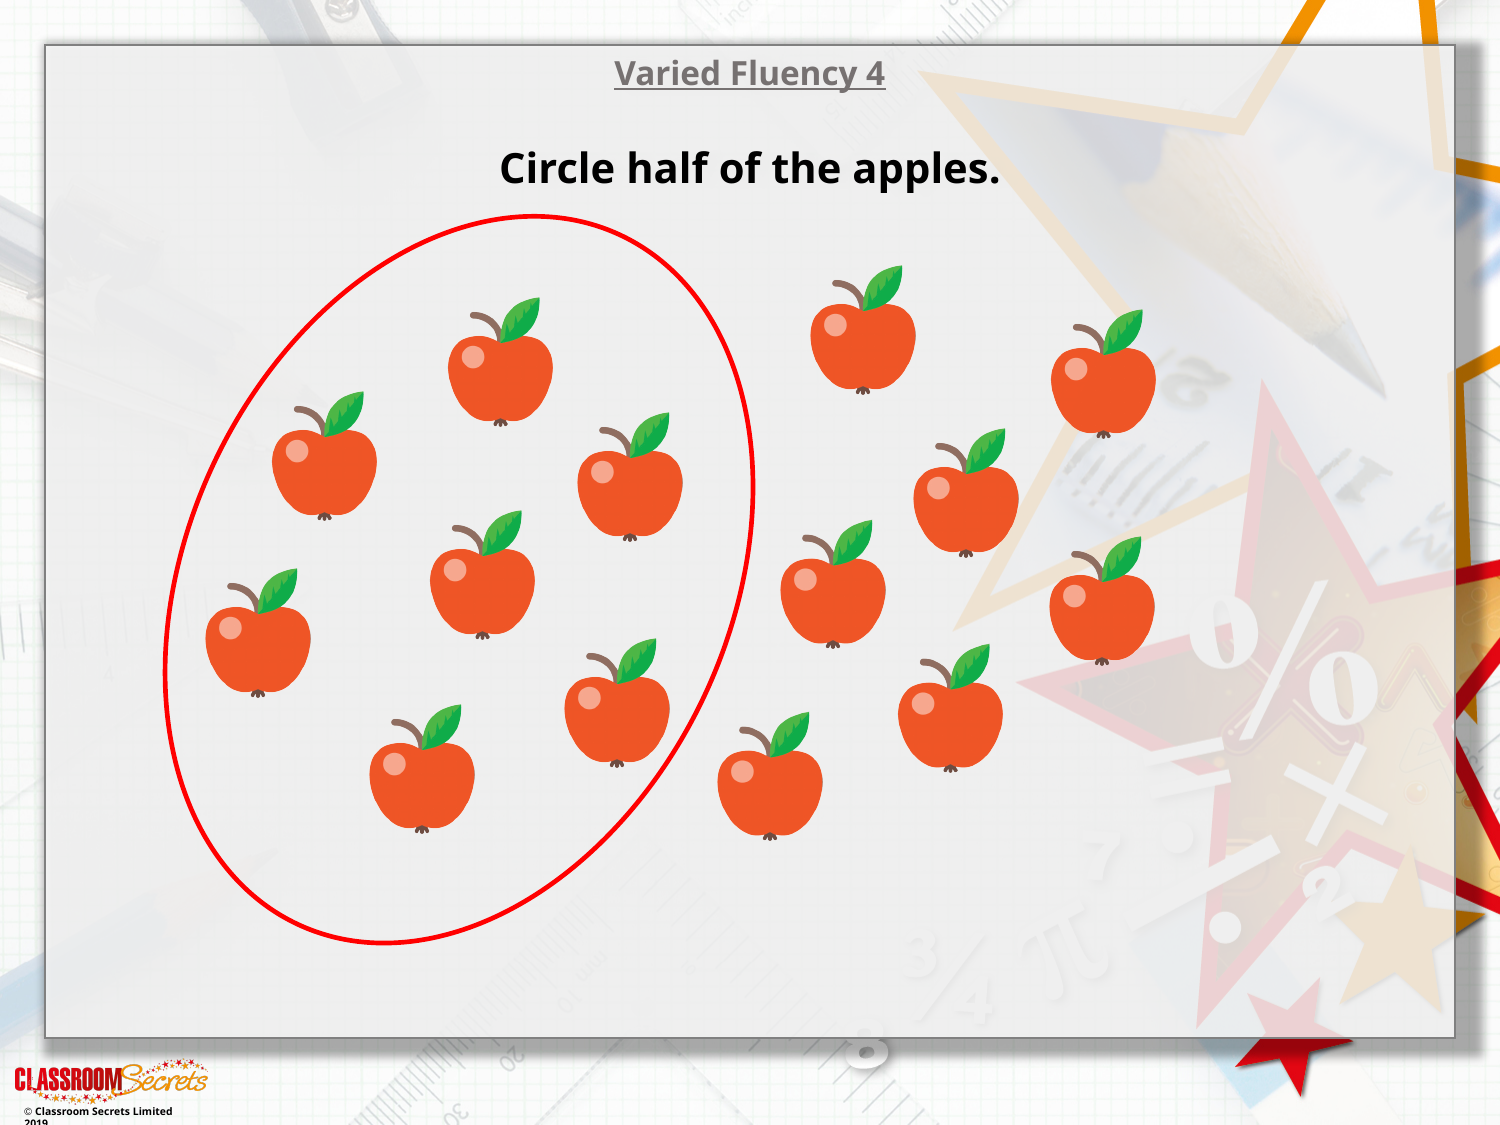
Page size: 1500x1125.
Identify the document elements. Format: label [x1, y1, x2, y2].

picture [0, 0, 1500, 1125]
text_box [9, 1058, 213, 1125]
